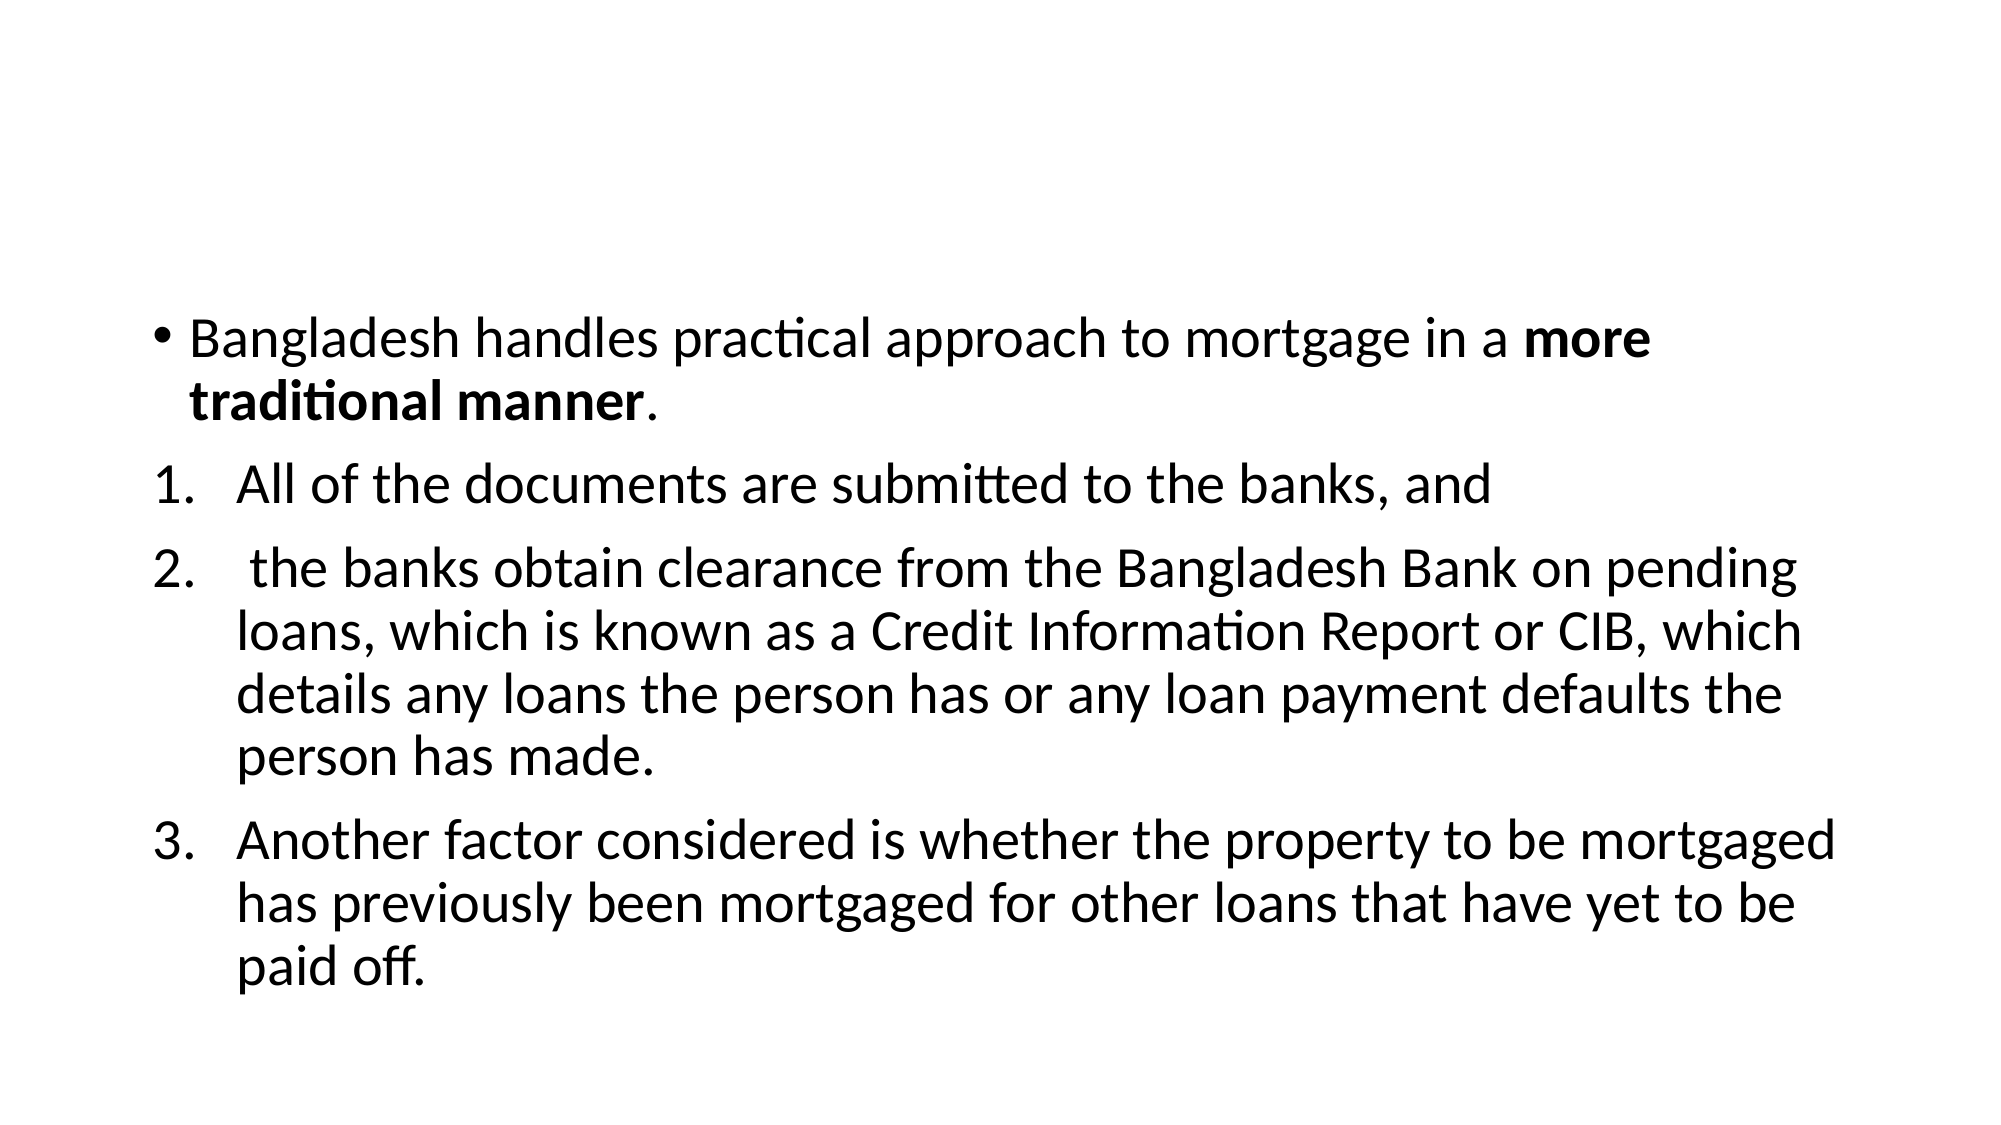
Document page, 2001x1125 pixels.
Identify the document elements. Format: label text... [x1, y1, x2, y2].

list Bangladesh handles practical approach to mortgage in a more traditional manner. All of the documents are submitted to the banks, and the banks obtain clearance from the Bangladesh Bank on pending loans, which is known as a Credit Information Report or CIB, which details any loans the person has or any loan payment defaults the person has made. Another factor considered is whether the property to be mortgaged has previously been mortgaged for other loans that have yet to be paid off. [137, 299, 1863, 1092]
